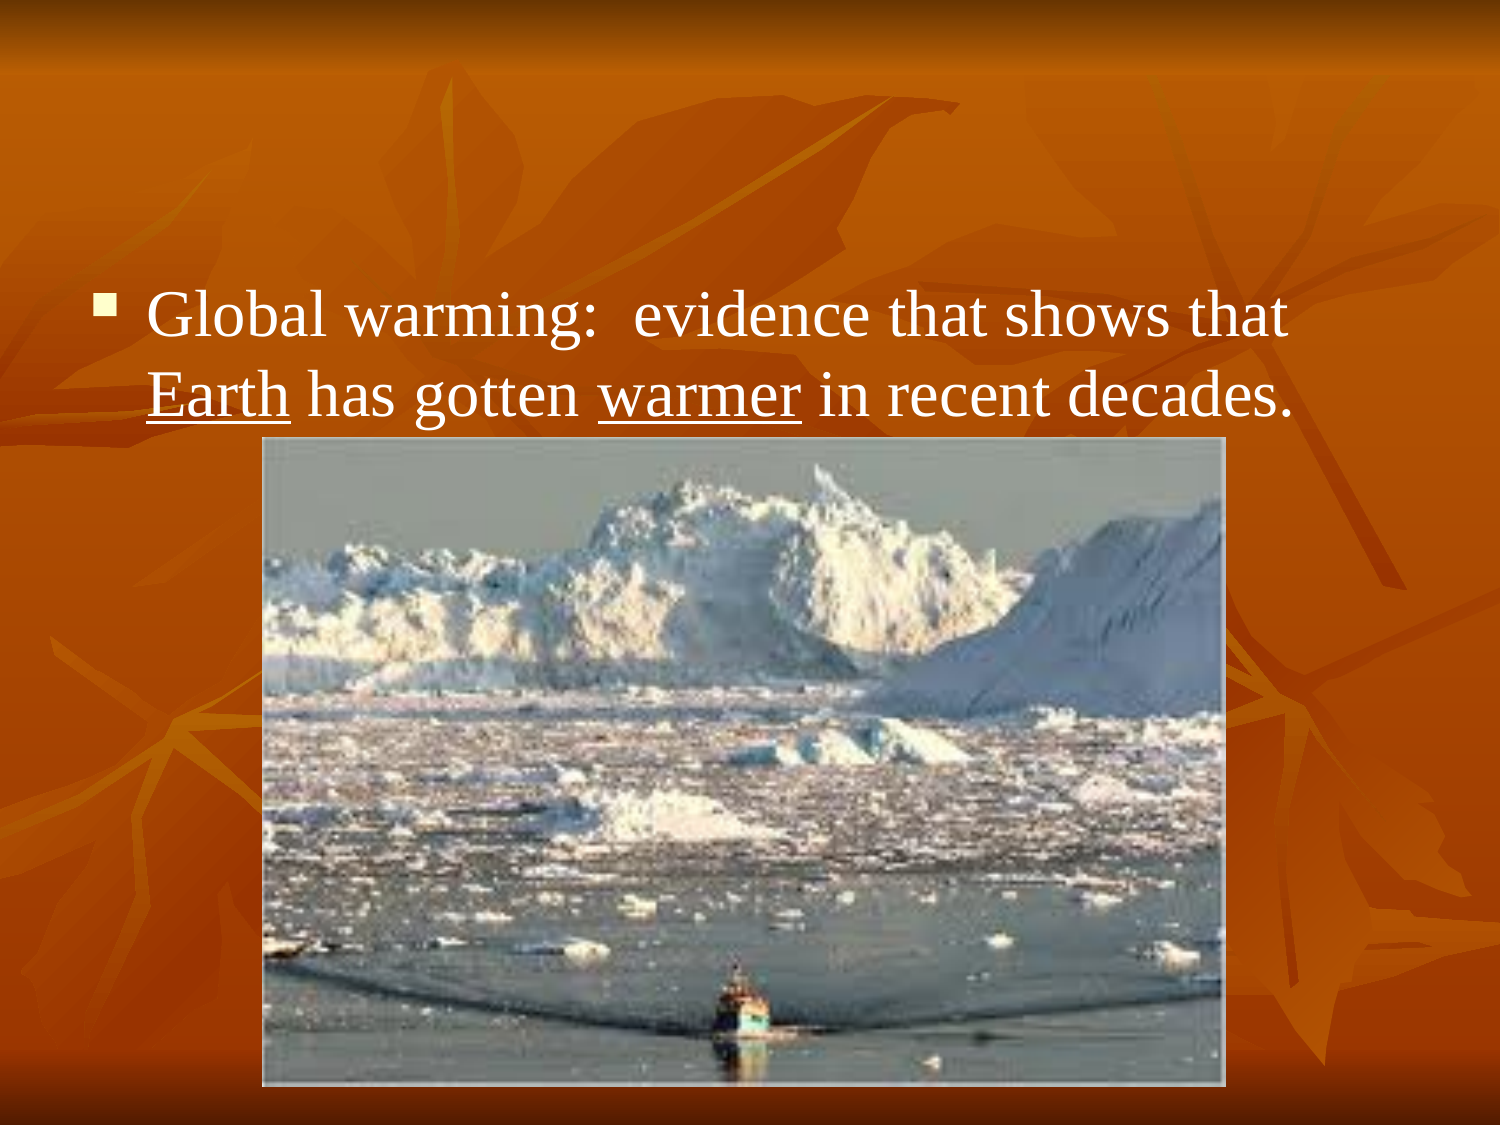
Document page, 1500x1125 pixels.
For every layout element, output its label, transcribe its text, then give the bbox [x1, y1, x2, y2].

picture [262, 437, 1226, 1087]
list Global warming: evidence that shows that Earth has gotten warmer in recent decades. [75, 262, 1425, 1006]
